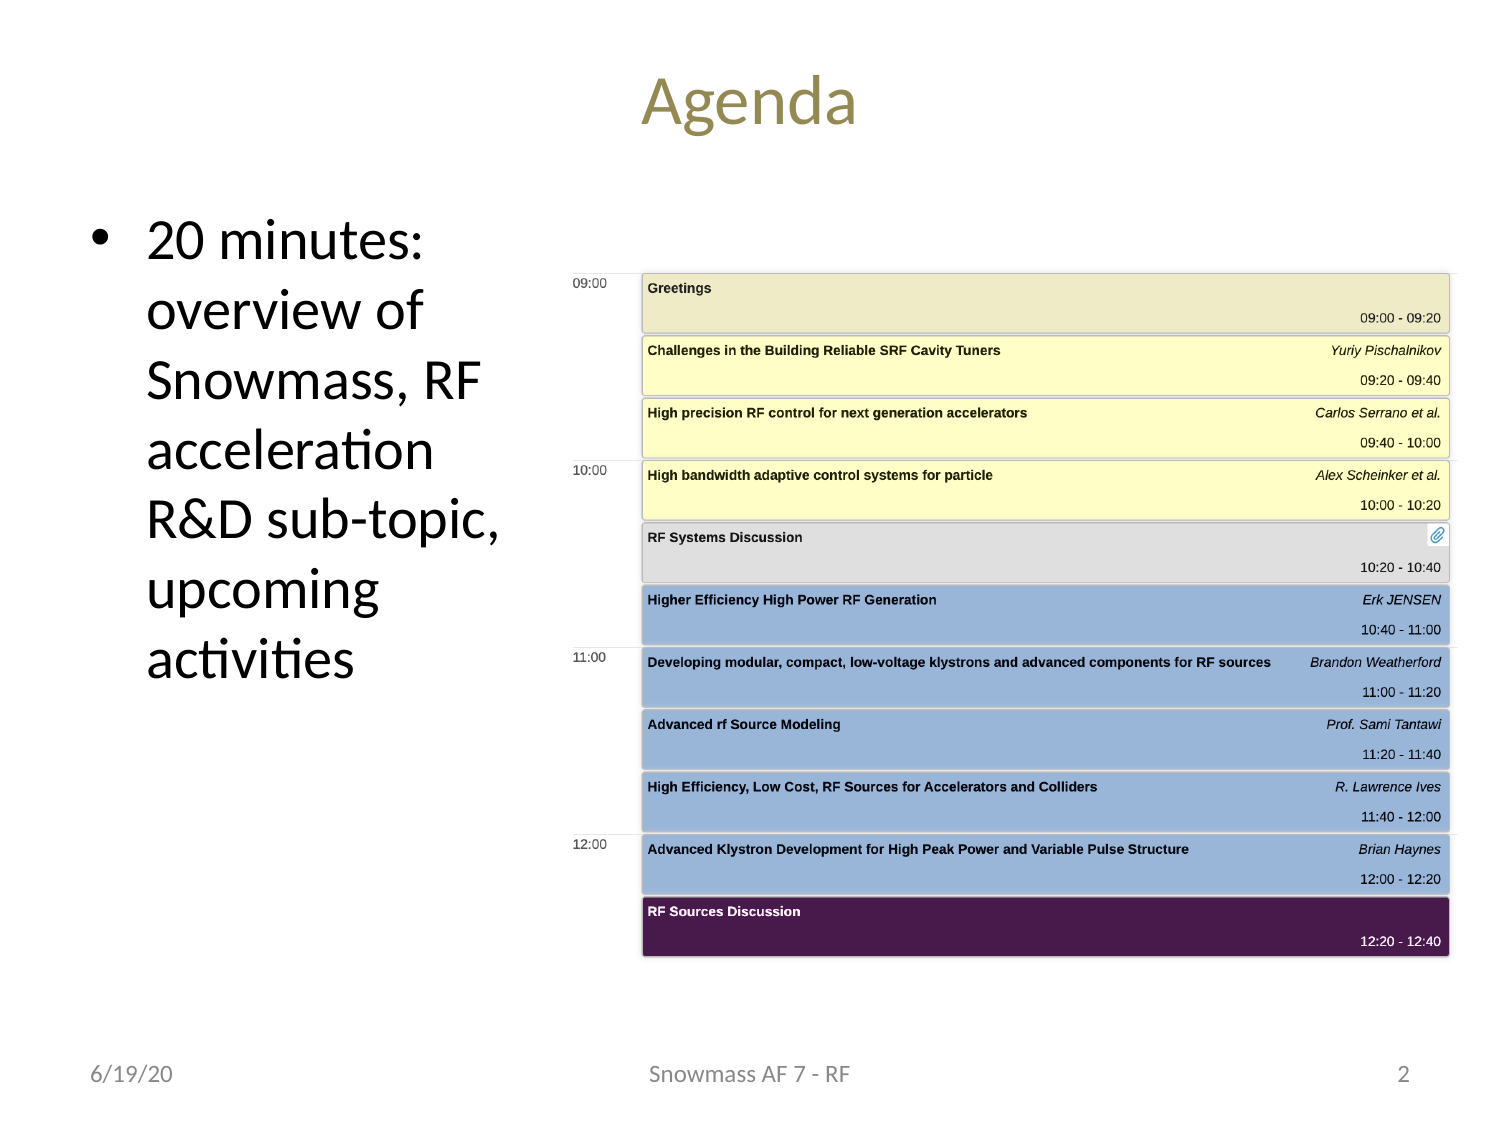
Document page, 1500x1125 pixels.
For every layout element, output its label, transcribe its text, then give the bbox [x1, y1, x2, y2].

picture [563, 264, 1462, 972]
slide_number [75, 1042, 425, 1103]
footer Snowmass AF 7 - RF [512, 1042, 988, 1103]
slide_number 2 [1074, 1042, 1425, 1103]
list 20 minutes: overview of Snowmass, RF acceleration R&D sub-topic, upcoming activities [75, 193, 564, 1043]
title Agenda [0, 27, 1500, 165]
